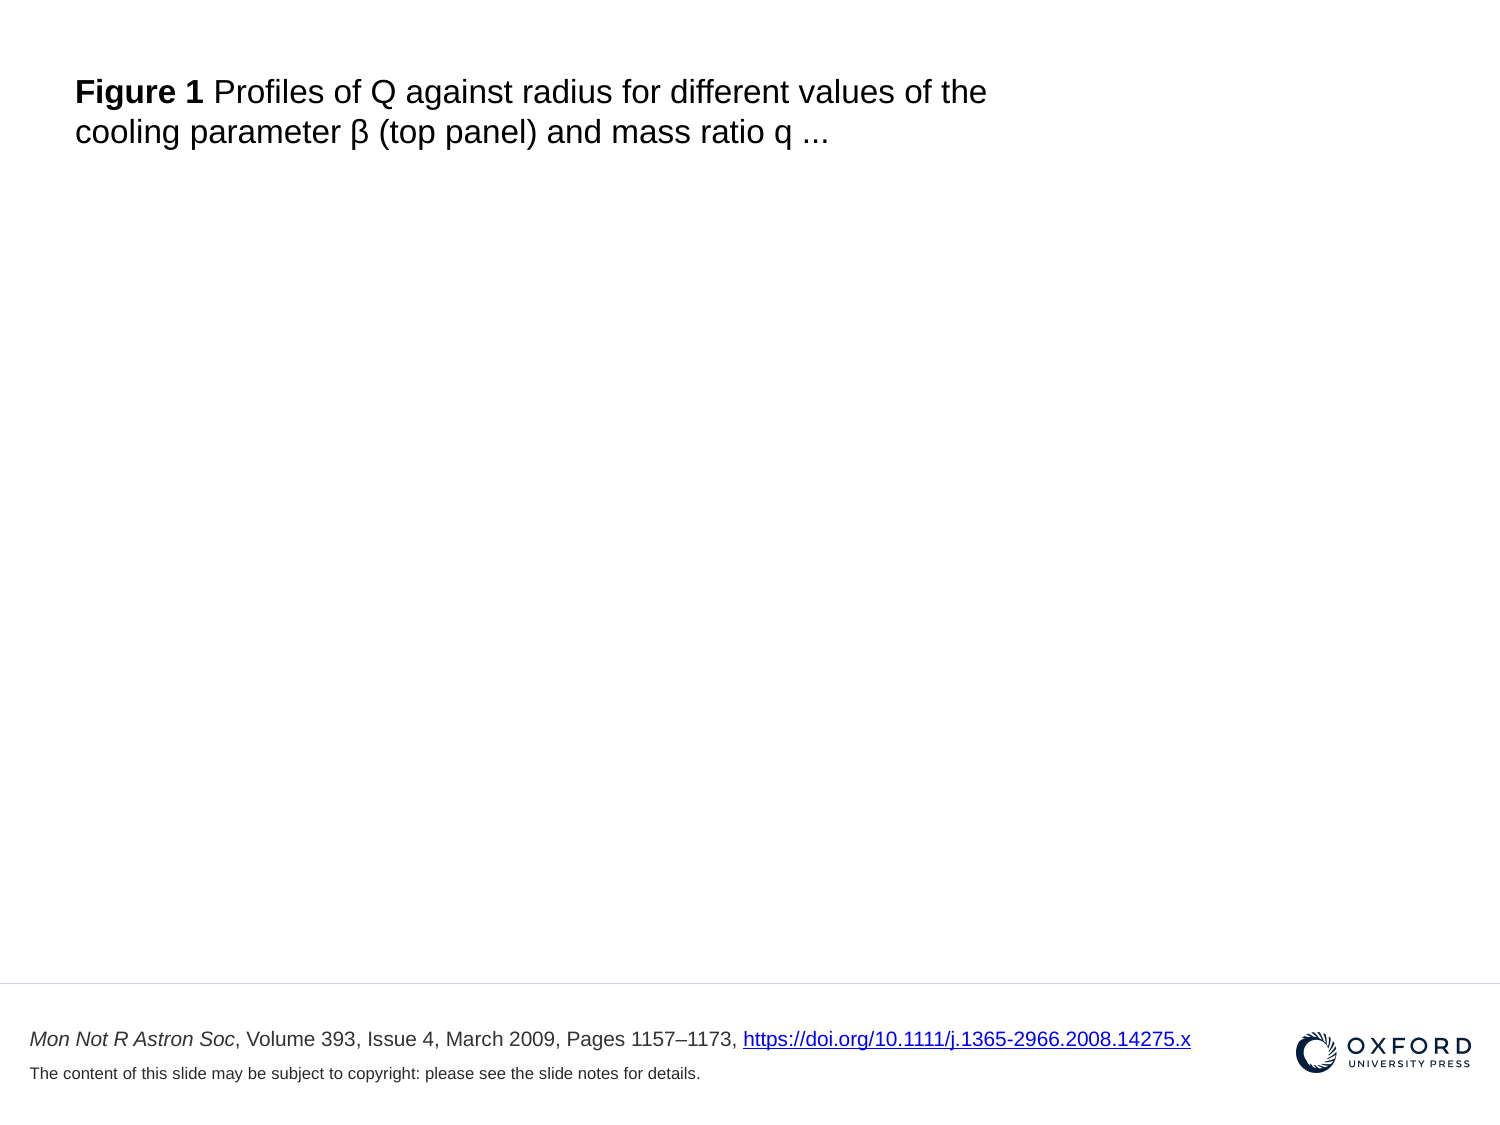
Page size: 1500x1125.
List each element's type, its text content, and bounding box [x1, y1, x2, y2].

title Figure 1 Profiles of Q against radius for different values of the cooling parameter β (top panel) and mass ratio q ... [75, 69, 1078, 171]
picture [1296, 1032, 1471, 1073]
footer Mon Not R Astron Soc, Volume 393, Issue 4, March 2009, Pages 1157–1173, https://doi.org/10.1111/j.1365-2966.2008.14275.x The content of this slide may be subject to copyright: please see the slide notes for details. [0, 983, 1260, 1125]
